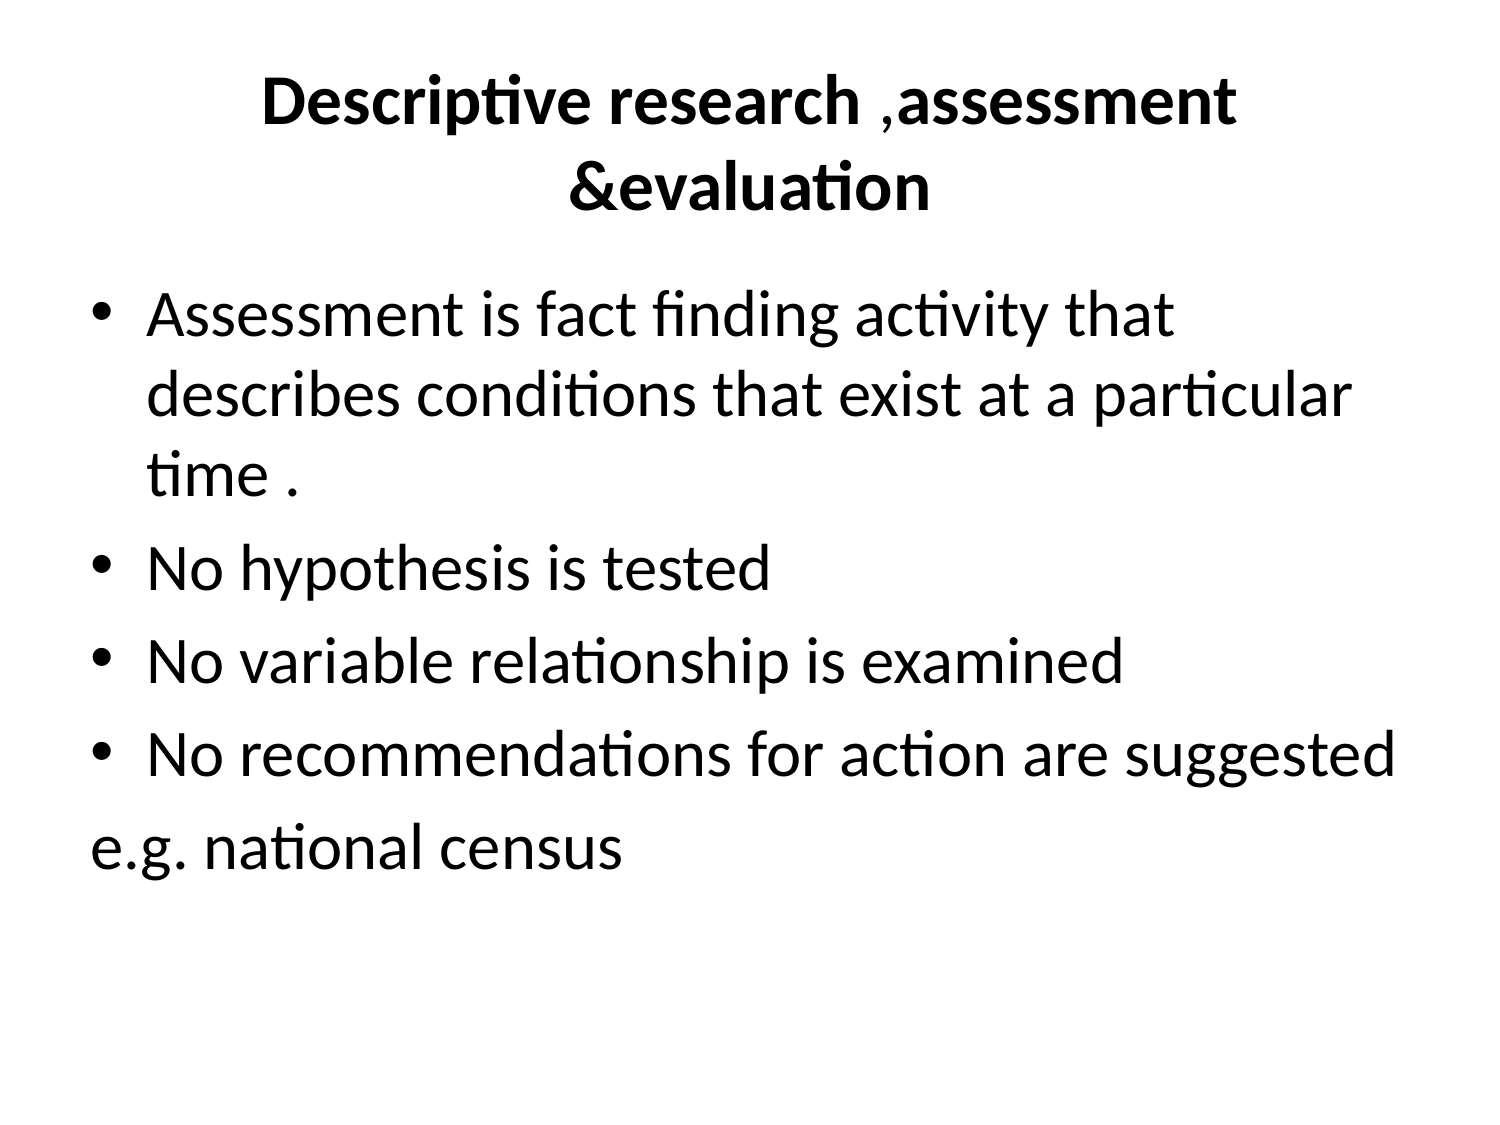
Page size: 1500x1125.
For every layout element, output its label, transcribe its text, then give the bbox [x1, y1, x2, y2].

title Descriptive research ,assessment &evaluation [75, 45, 1425, 233]
list Assessment is fact finding activity that describes conditions that exist at a particular time . No hypothesis is tested No variable relationship is examined No recommendations for action are suggested e.g. national census [75, 262, 1425, 1005]
